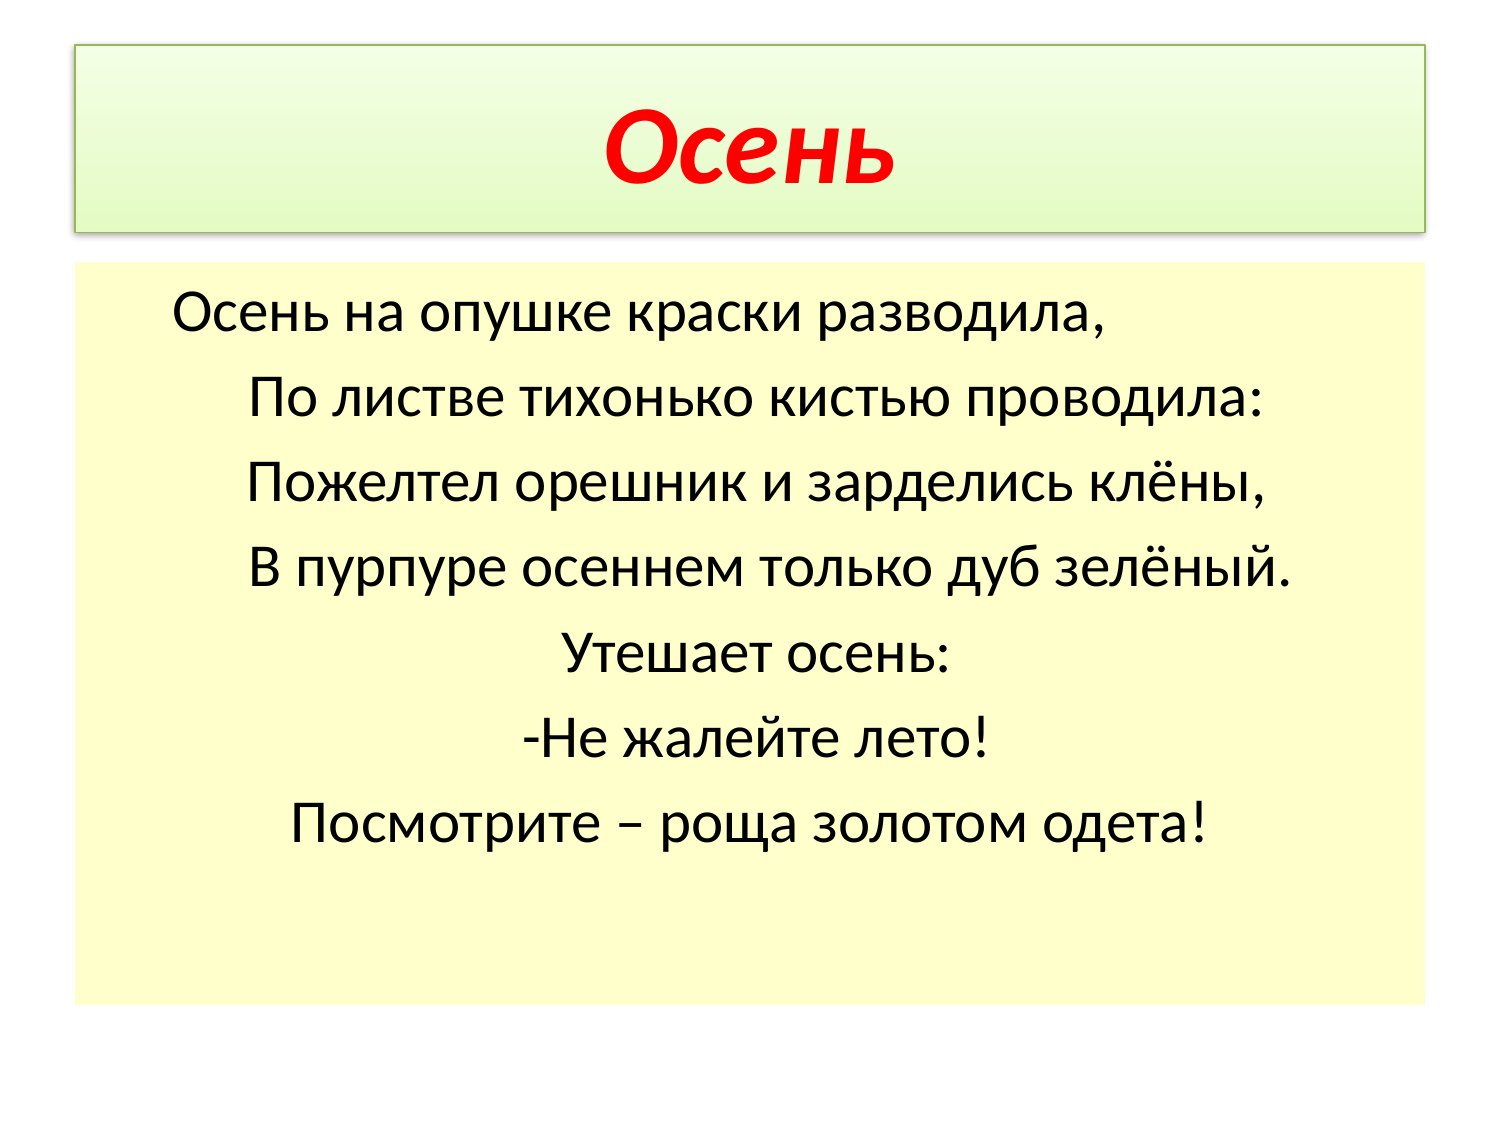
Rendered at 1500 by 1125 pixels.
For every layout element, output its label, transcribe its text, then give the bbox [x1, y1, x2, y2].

list Осень на опушке краски разводила, По листве тихонько кистью проводила: Пожелтел орешник и зарделись клёны, В пурпуре осеннем только дуб зелёный. Утешает осень: -Не жалейте лето! Посмотрите – роща золотом одета! [75, 262, 1425, 1005]
title Осень [74, 44, 1426, 233]
